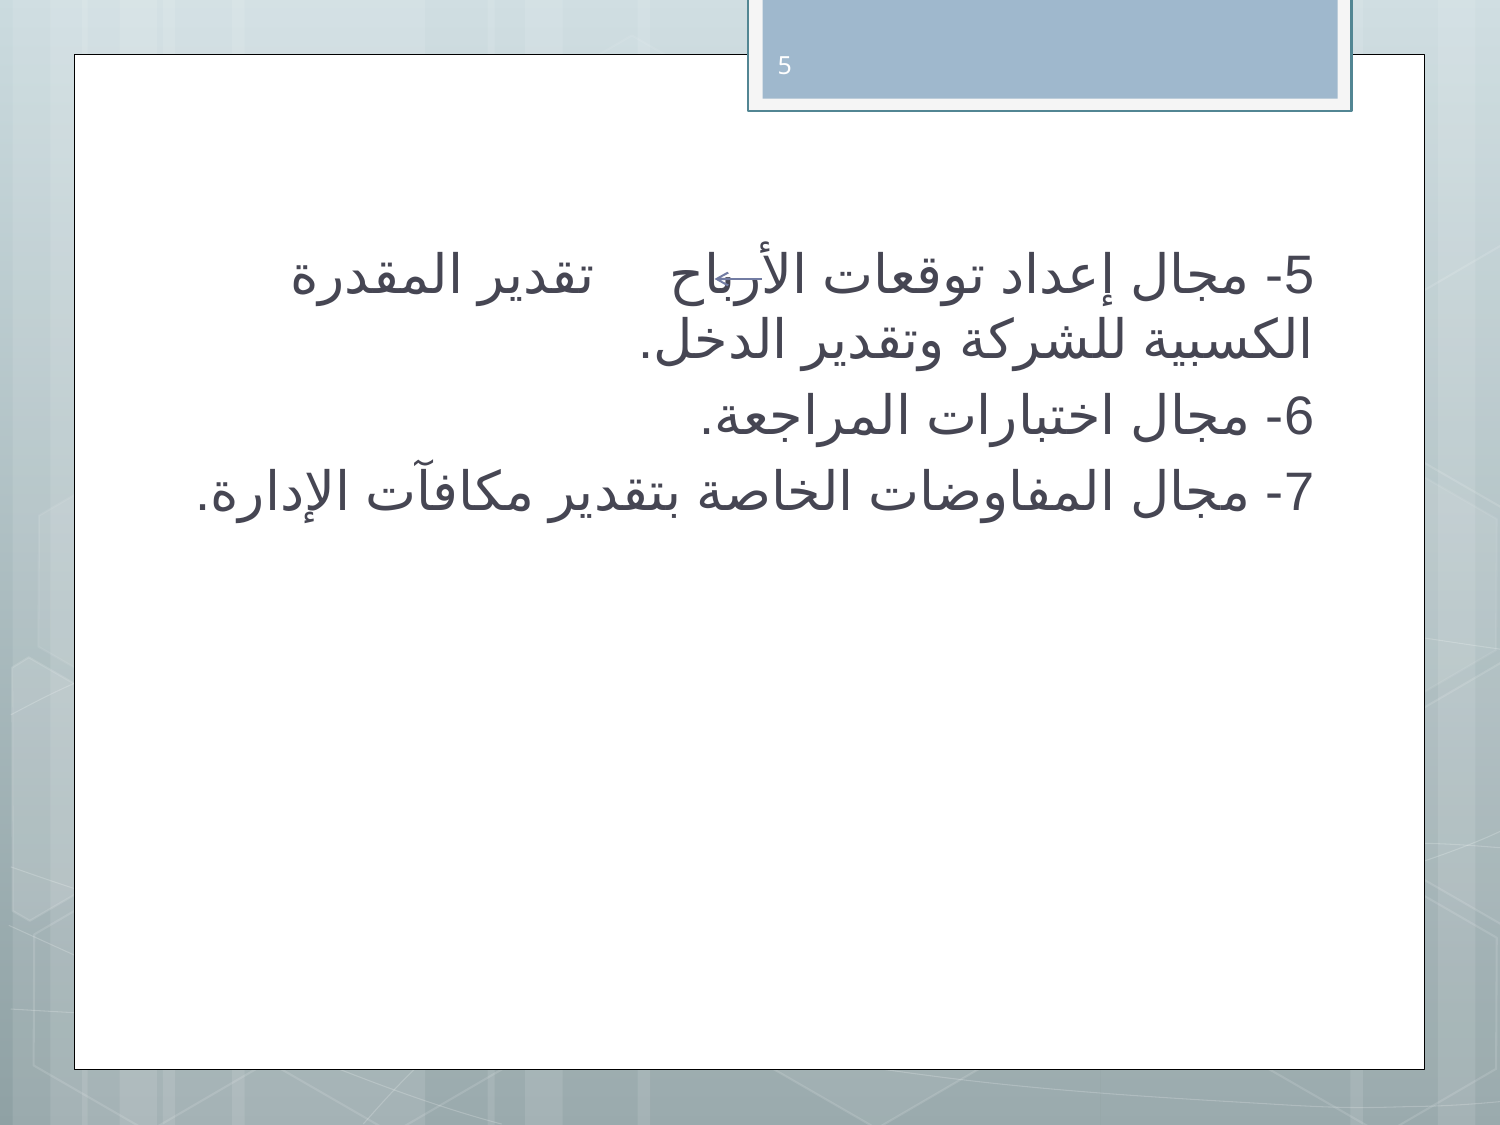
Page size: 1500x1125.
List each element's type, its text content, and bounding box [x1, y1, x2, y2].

list 5- مجال إعداد توقعات الأرباح تقدير المقدرة الكسبية للشركة وتقدير الدخل. 6- مجال اختبارات المراجعة. 7- مجال المفاوضات الخاصة بتقدير مكافآت الإدارة. [135, 231, 1341, 808]
slide_number 5 [762, 36, 982, 97]
